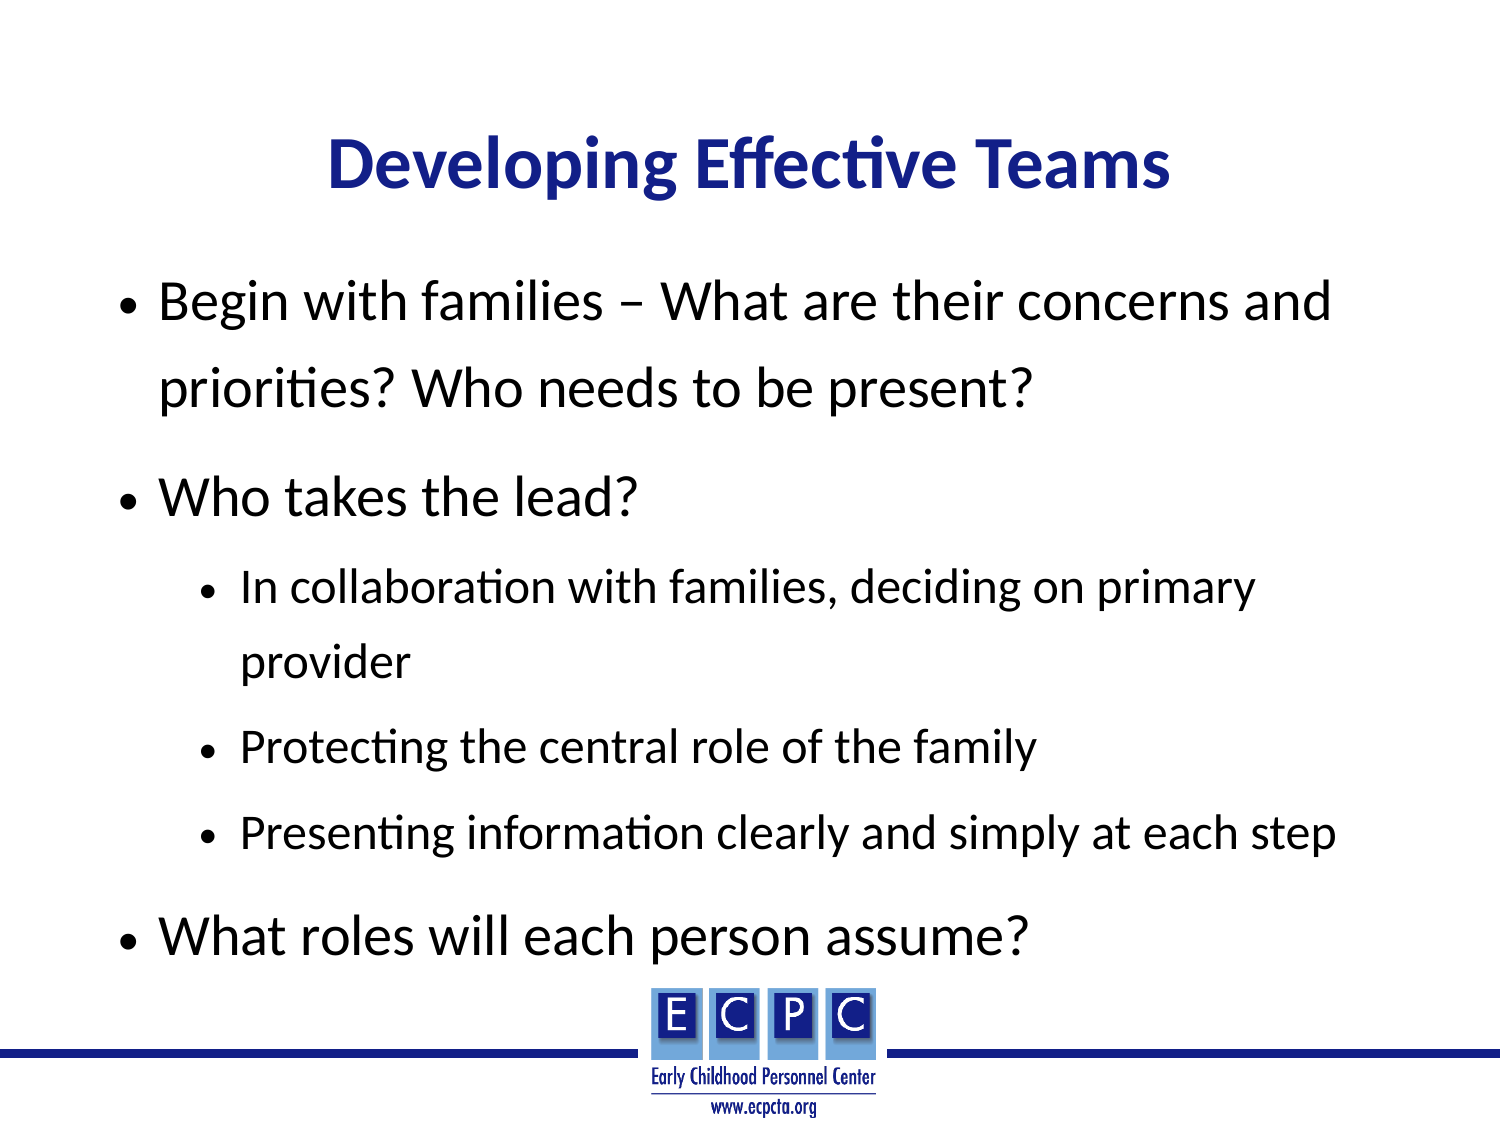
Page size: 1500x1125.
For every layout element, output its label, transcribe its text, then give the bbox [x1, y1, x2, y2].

list Begin with families – What are their concerns and priorities? Who needs to be present? Who takes the lead? In collaboration with families, deciding on primary provider Protecting the central role of the family Presenting information clearly and simply at each step What roles will each person assume? [103, 239, 1397, 1014]
title Developing Effective Teams [103, 59, 1397, 239]
picture [651, 1014, 876, 1118]
